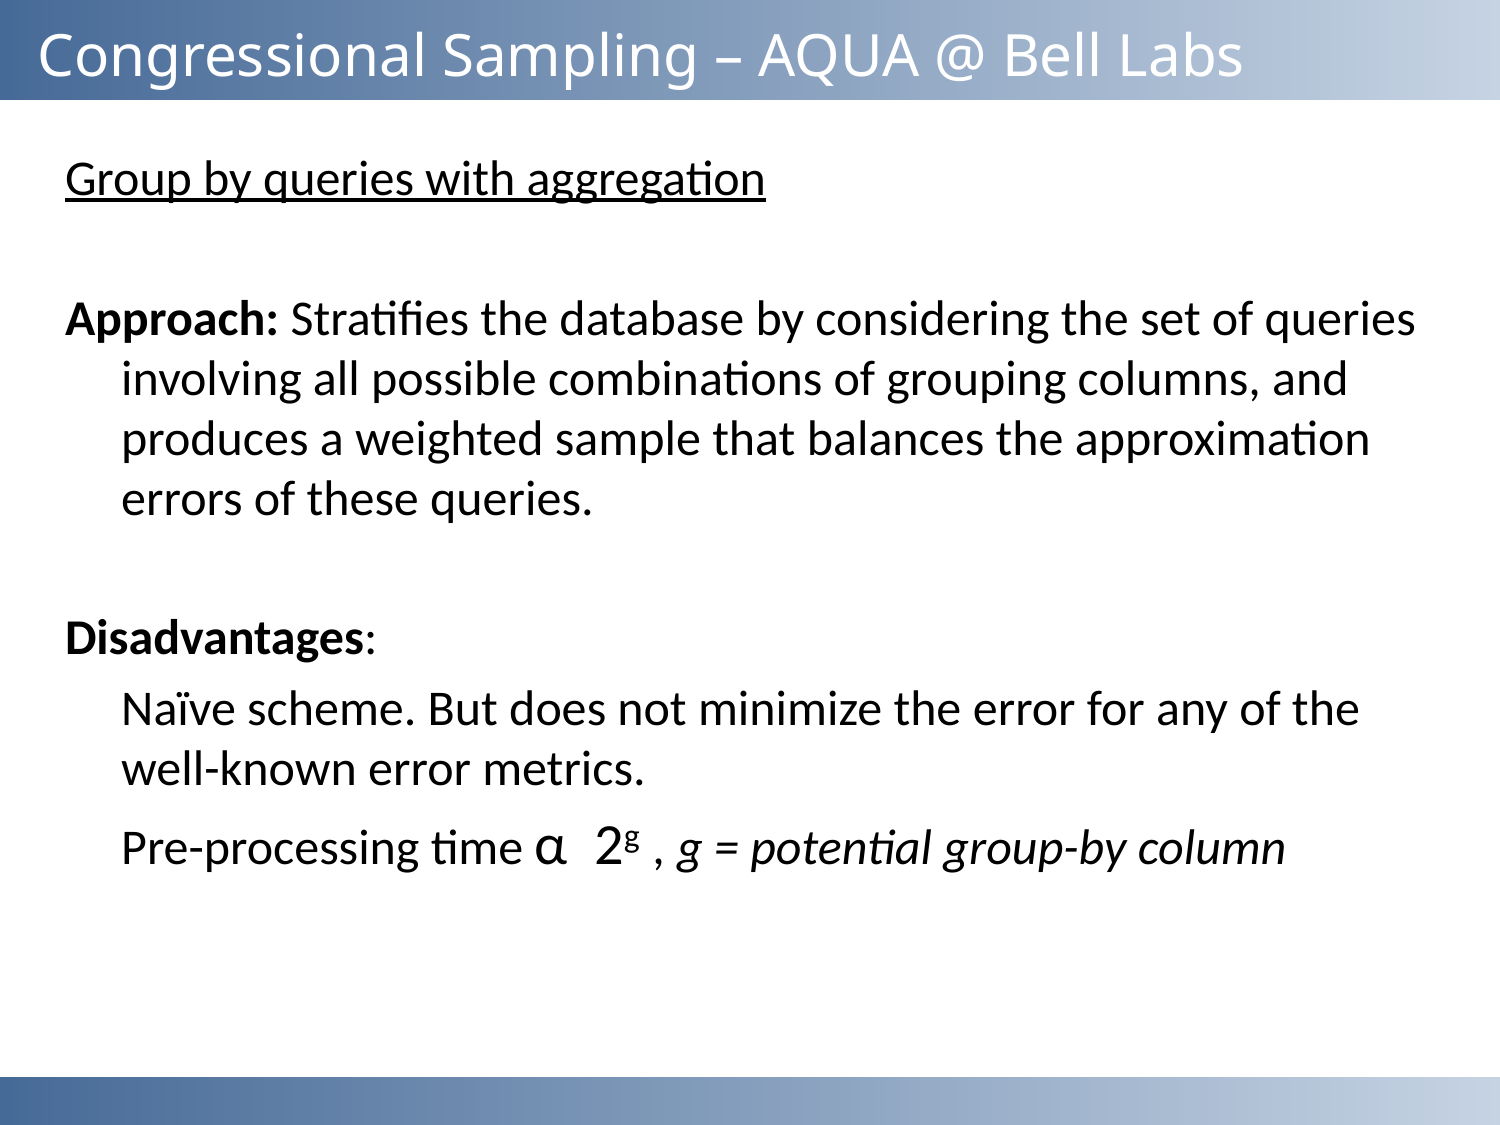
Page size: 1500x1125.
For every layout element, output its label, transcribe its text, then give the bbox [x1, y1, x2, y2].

title Congressional Sampling – AQUA @ Bell Labs [36, 16, 1463, 90]
picture [0, 0, 1500, 100]
list Group by queries with aggregation Approach: Stratifies the database by considering the set of queries involving all possible combinations of grouping columns, and produces a weighted sample that balances the approximation errors of these queries. Disadvantages: Naïve scheme. But does not minimize the error for any of the well-known error metrics. Pre-processing time α 2g , g = potential group-by column [49, 137, 1451, 1013]
picture [0, 1077, 1500, 1125]
